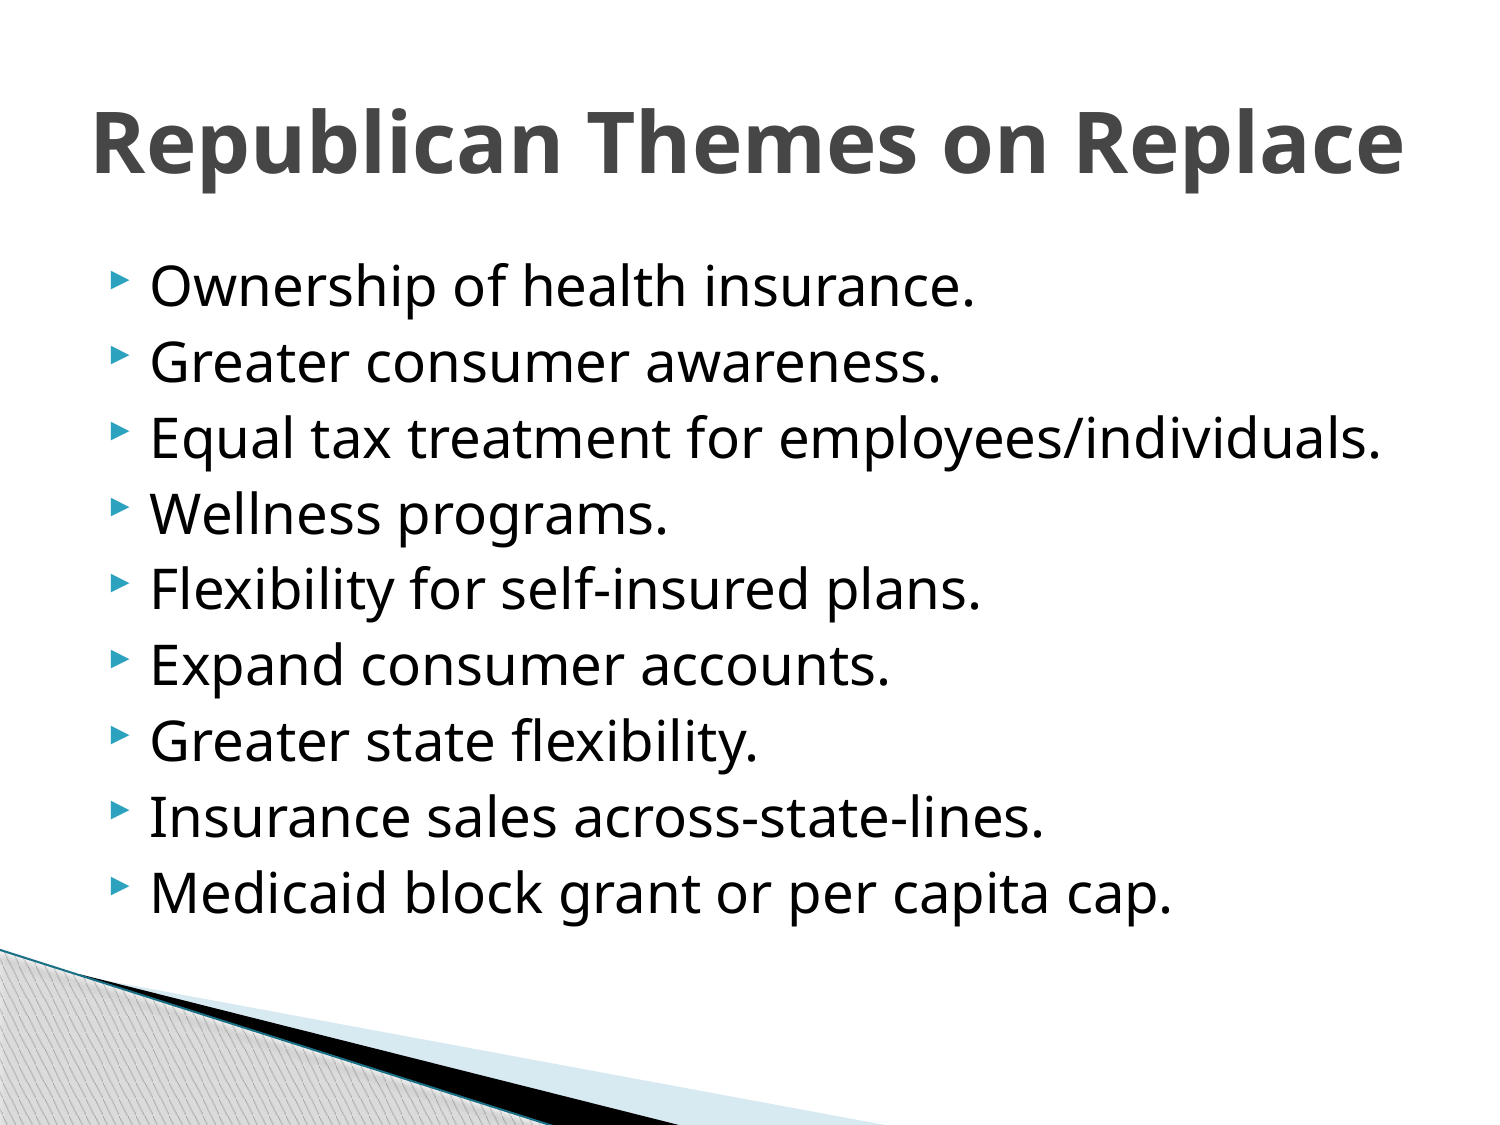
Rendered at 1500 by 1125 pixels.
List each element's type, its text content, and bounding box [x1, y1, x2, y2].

list Ownership of health insurance. Greater consumer awareness. Equal tax treatment for employees/individuals. Wellness programs. Flexibility for self-insured plans. Expand consumer accounts. Greater state flexibility. Insurance sales across-state-lines. Medicaid block grant or per capita cap. [75, 243, 1425, 986]
title Republican Themes on Replace [75, 45, 1425, 233]
